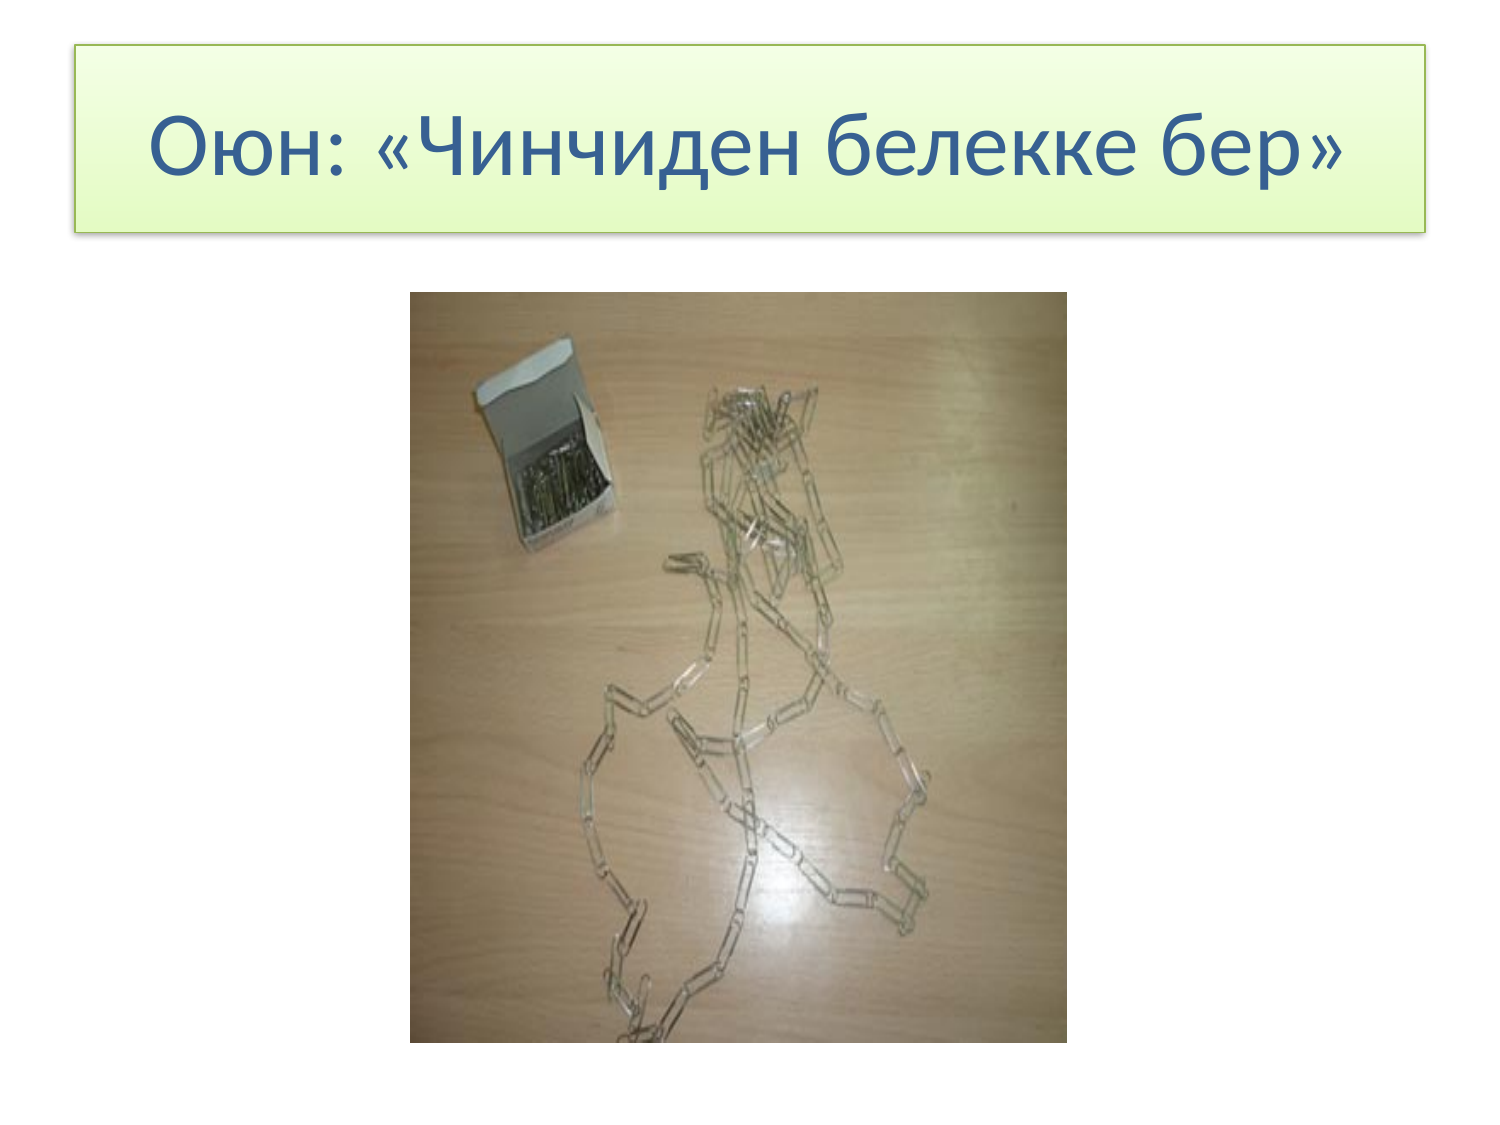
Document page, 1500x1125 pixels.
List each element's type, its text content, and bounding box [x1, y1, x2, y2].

title Оюн: «Чинчиден белекке бер» [74, 44, 1426, 233]
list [409, 292, 1067, 1044]
